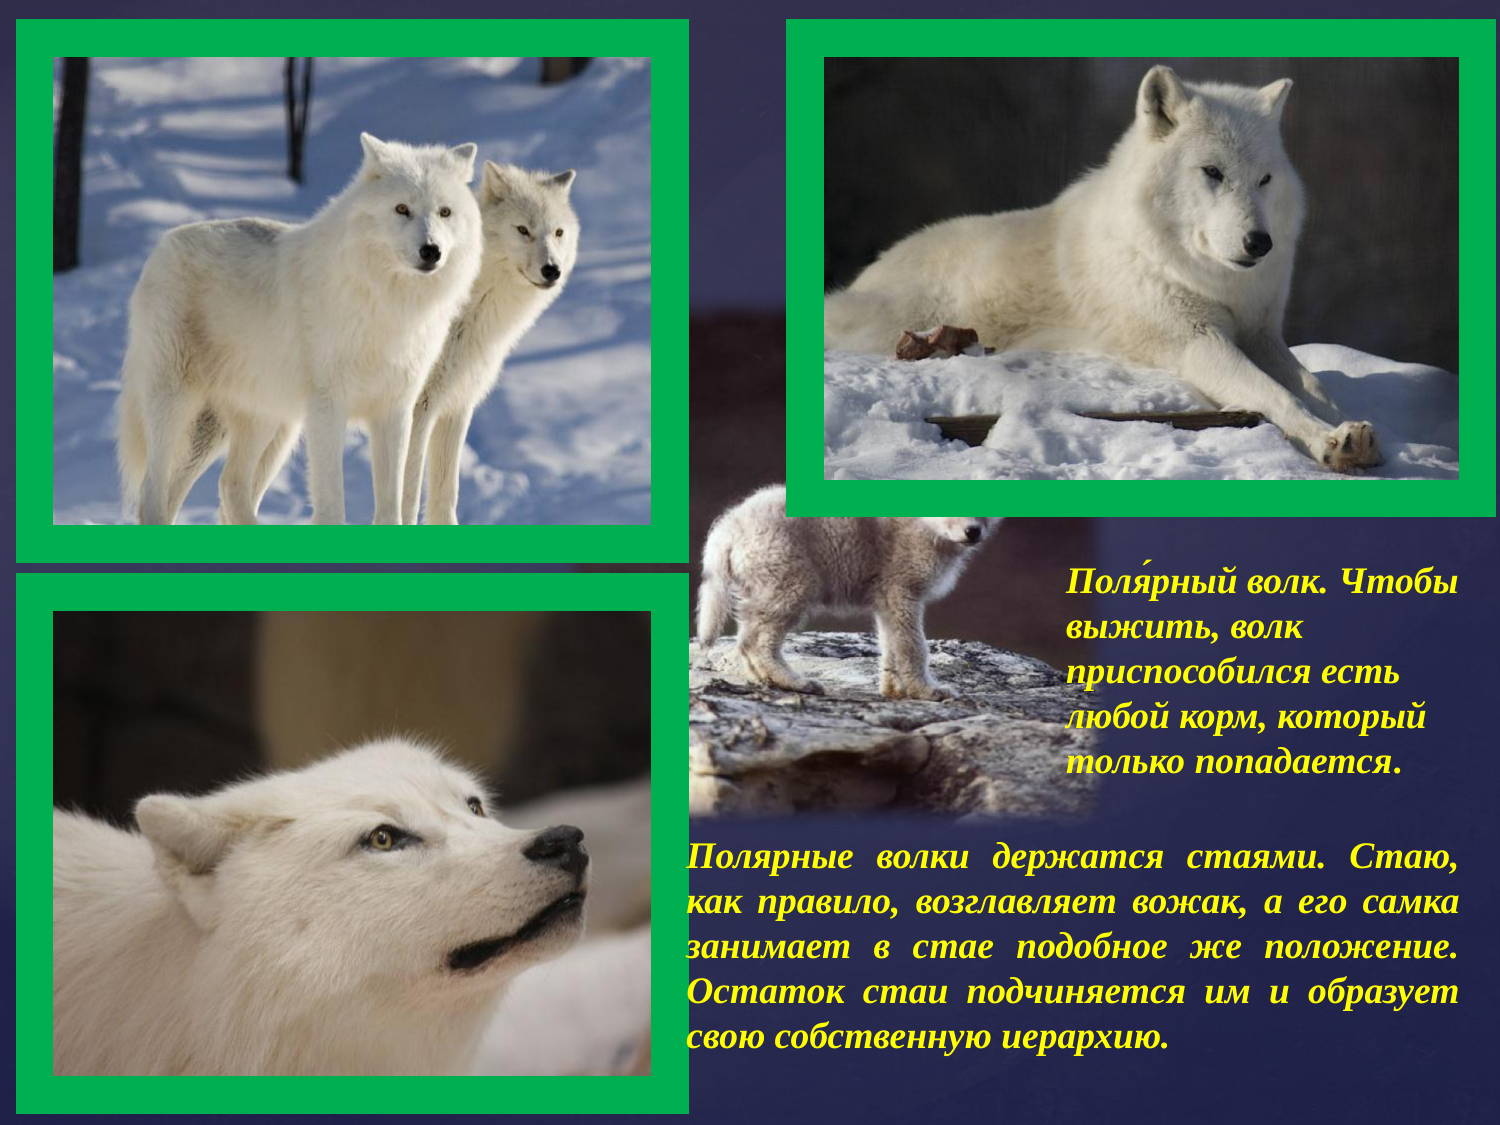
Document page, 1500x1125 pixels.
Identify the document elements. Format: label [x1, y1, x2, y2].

text_box [52, 56, 1500, 1077]
